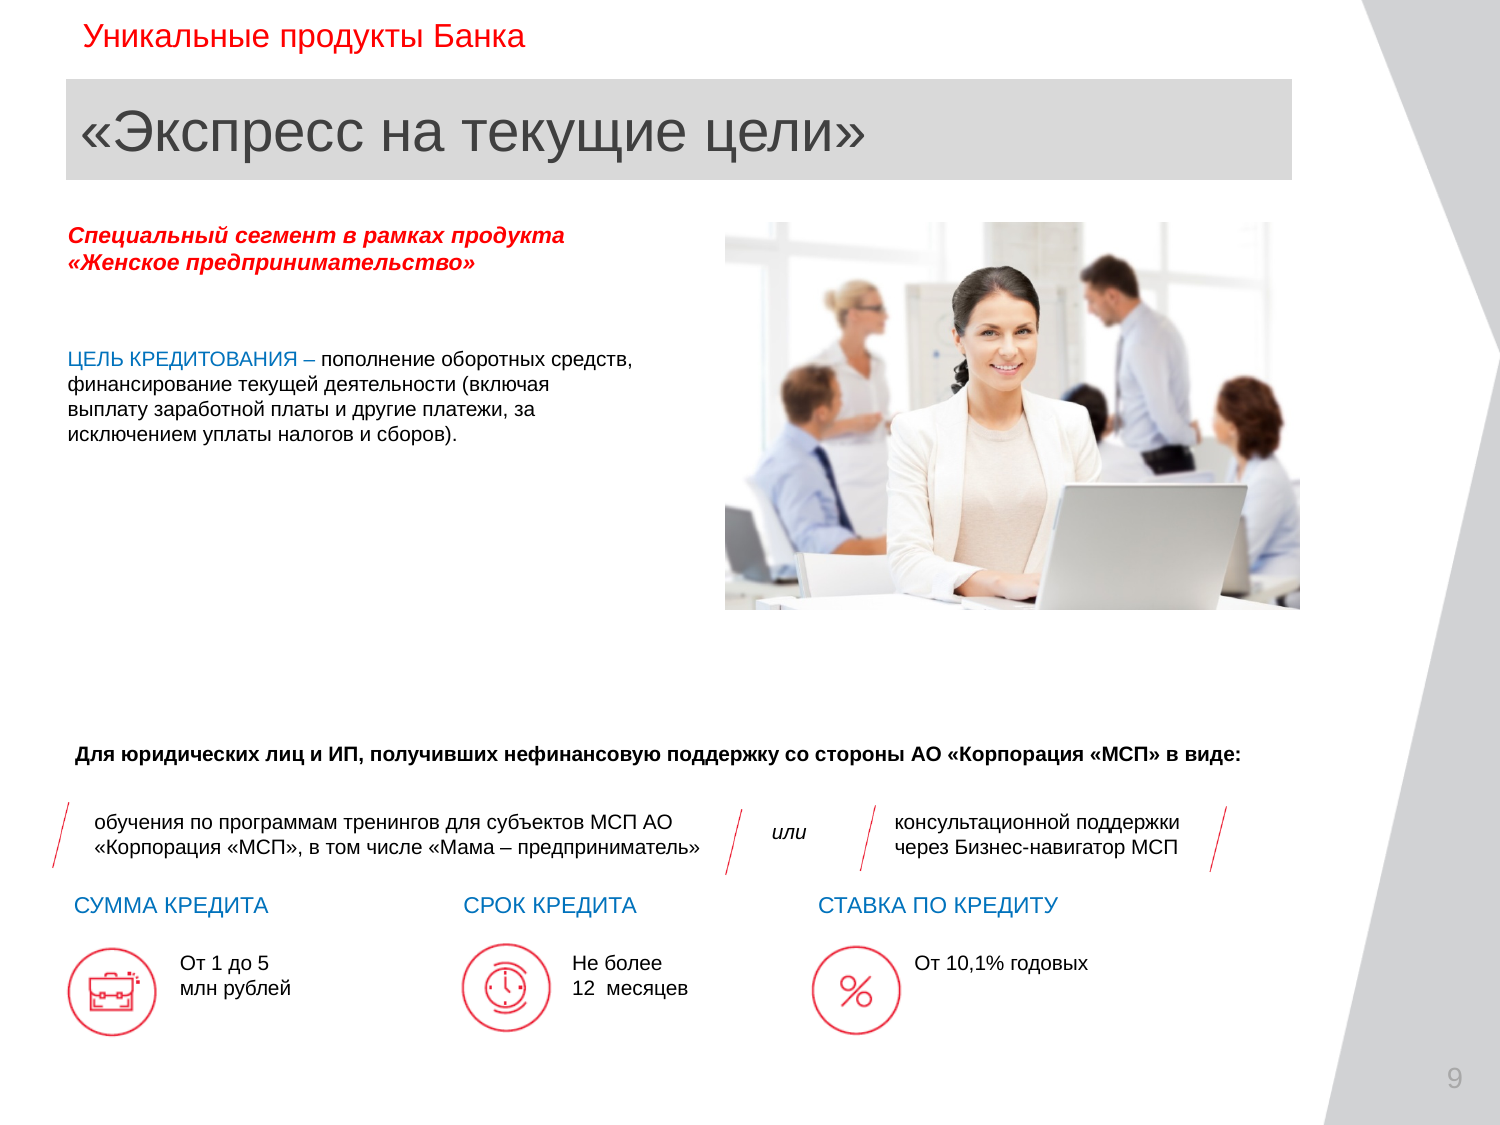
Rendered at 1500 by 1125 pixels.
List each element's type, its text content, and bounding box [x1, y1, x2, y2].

text_box СРОК КРЕДИТА [448, 883, 652, 926]
text_box От 1 до 5 млн рублей [165, 942, 307, 1008]
text_box СУММА КРЕДИТА [58, 883, 284, 926]
text_box СТАВКА ПО КРЕДИТУ [803, 883, 1074, 926]
text_box Уникальные продукты Банка [67, 7, 541, 62]
text_box От 10,1% годовых [911, 942, 1104, 1008]
text_box обучения по программам тренингов для субъектов МСП АО «Корпорация «МСП», в том числе «Мама – предприниматель» [80, 801, 739, 867]
text_box Специальный сегмент в рамках продукта «Женское предпринимательство» [53, 212, 686, 310]
text_box или [757, 811, 822, 851]
text_box ЦЕЛЬ КРЕДИТОВАНИЯ – пополнение оборотных средств, финансирование текущей деятельности (включая выплату заработной платы и другие платежи, за исключением уплаты налогов и сборов). [53, 338, 650, 453]
table_header «Экспресс на текущие цели» [66, 79, 1292, 180]
text_box Для юридических лиц и ИП, получивших нефинансовую поддержку со стороны АО «Корпорация «МСП» в виде: [60, 733, 1257, 798]
text_box консультационной поддержки через Бизнес-навигатор МСП [885, 801, 1188, 867]
picture [0, 0, 1500, 1125]
text_box Не более 12 месяцев [560, 942, 704, 1008]
slide_number 9 [1128, 1046, 1478, 1107]
